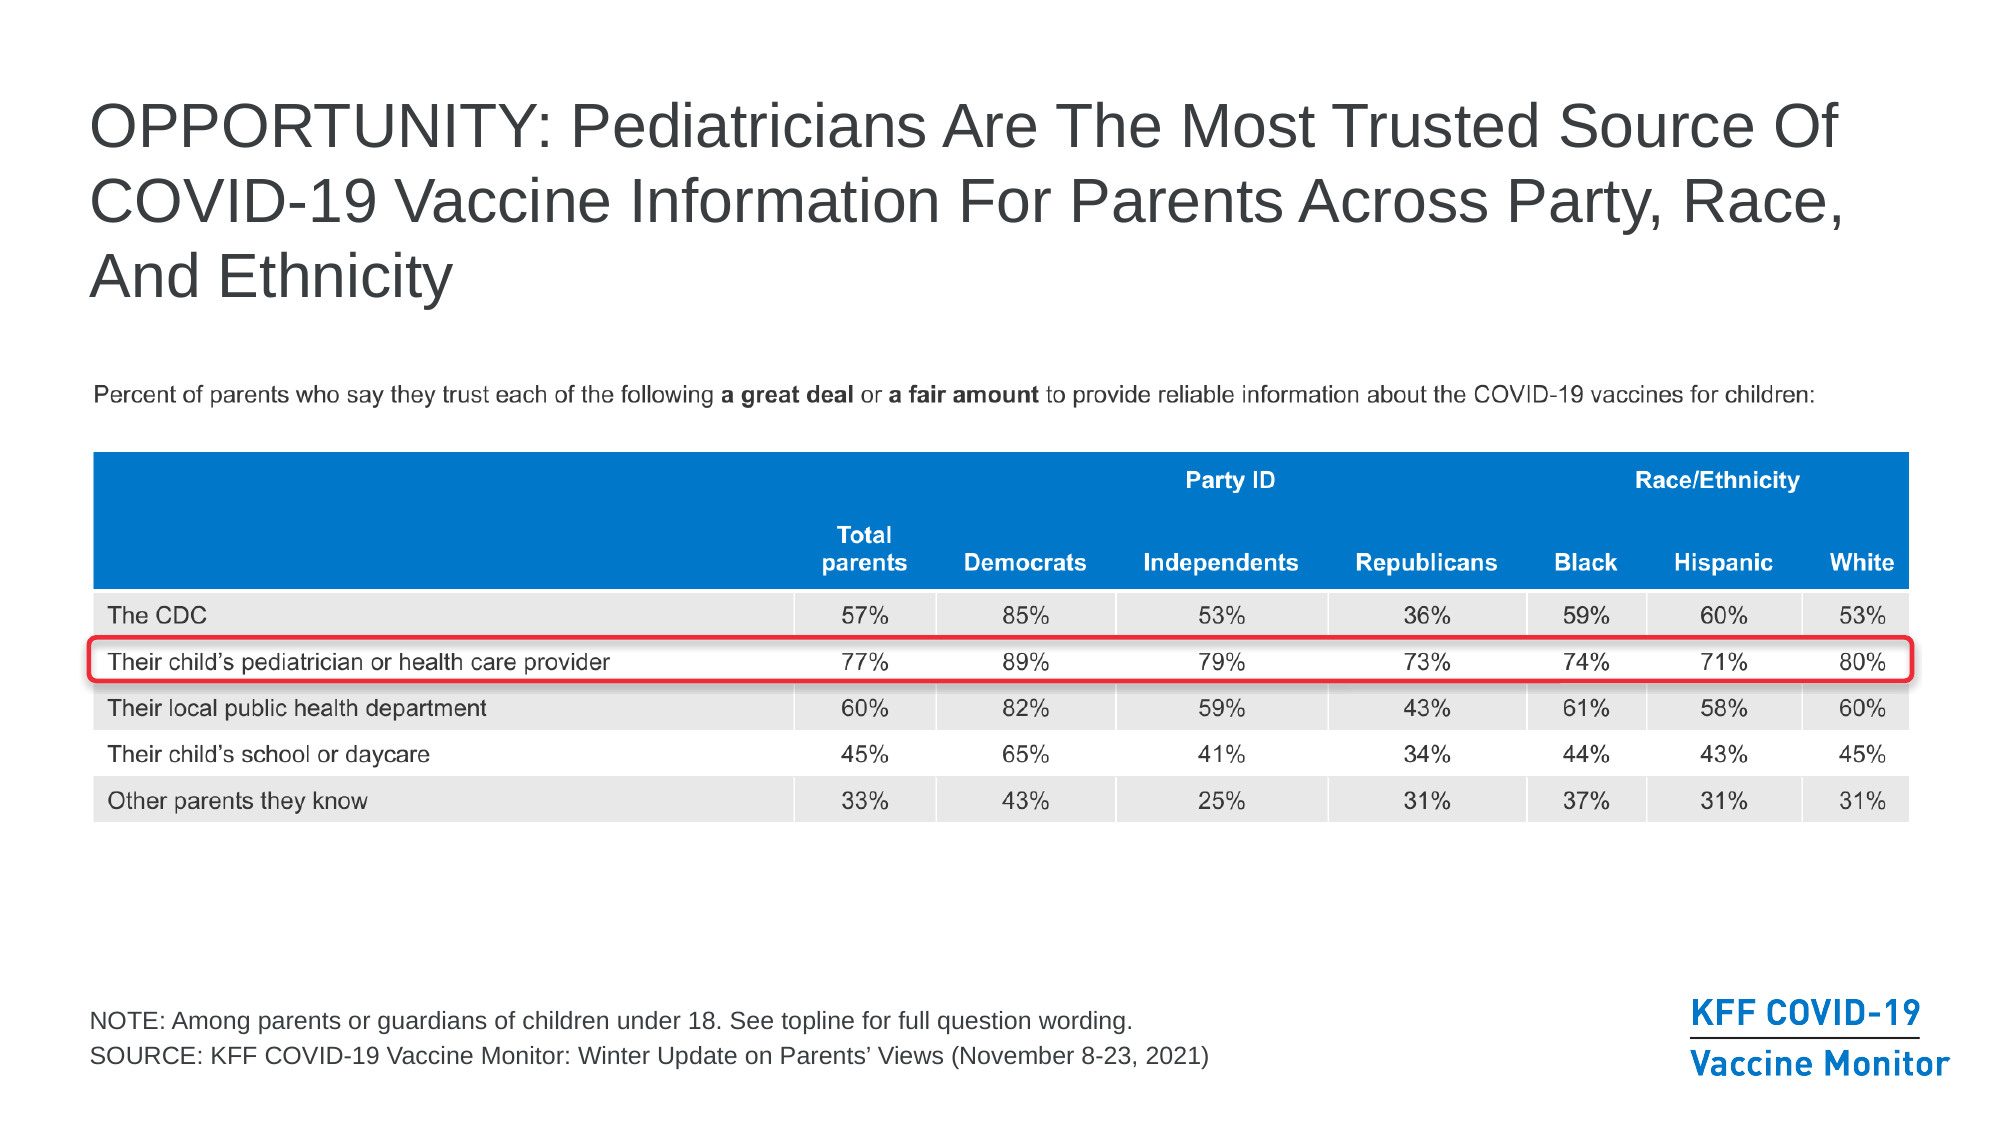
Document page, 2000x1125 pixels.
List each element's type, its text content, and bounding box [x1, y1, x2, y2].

picture [74, 373, 1925, 845]
list NOTE: Among parents or guardians of children under 18. See topline for full question wording. SOURCE: KFF COVID-19 Vaccine Monitor: Winter Update on Parents’ Views (November 8-23, 2021) [74, 997, 1581, 1110]
picture [1689, 998, 1952, 1077]
title OPPORTUNITY: Pediatricians Are The Most Trusted Source Of COVID-19 Vaccine Information For Parents Across Party, Race, And Ethnicity [74, 77, 1925, 236]
